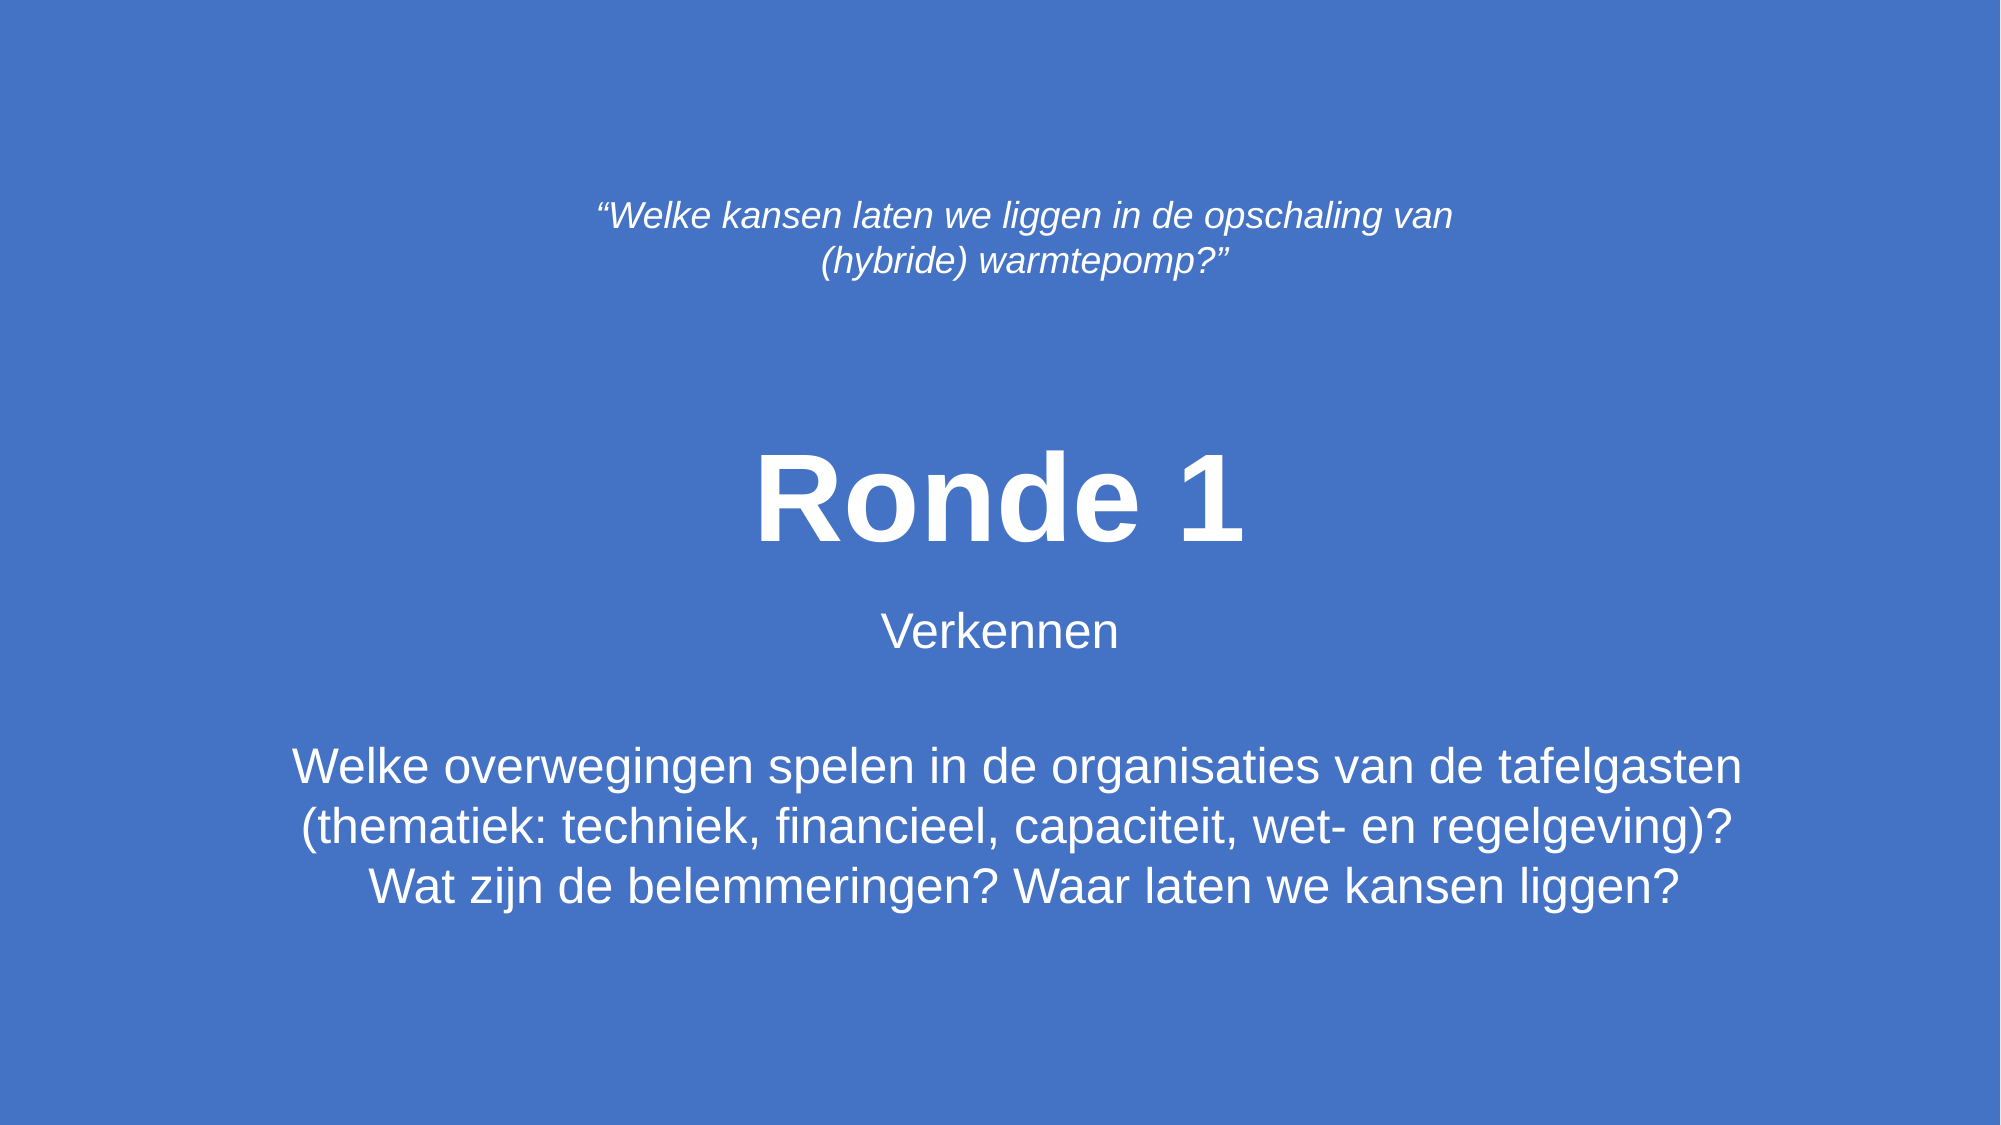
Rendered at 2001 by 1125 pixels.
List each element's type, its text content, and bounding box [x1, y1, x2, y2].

text_box “Welke kansen laten we liggen in de opschaling van (hybride) warmtepomp?” [507, 184, 1542, 289]
subtitle Verkennen [249, 590, 1750, 726]
title Ronde 1 [249, 184, 1750, 576]
text_box Welke overwegingen spelen in de organisaties van de tafelgasten (thematiek: techniek, financieel, capaciteit, wet- en regelgeving)? Wat zijn de belemmeringen? Waar laten we kansen liggen? [137, 726, 1912, 922]
